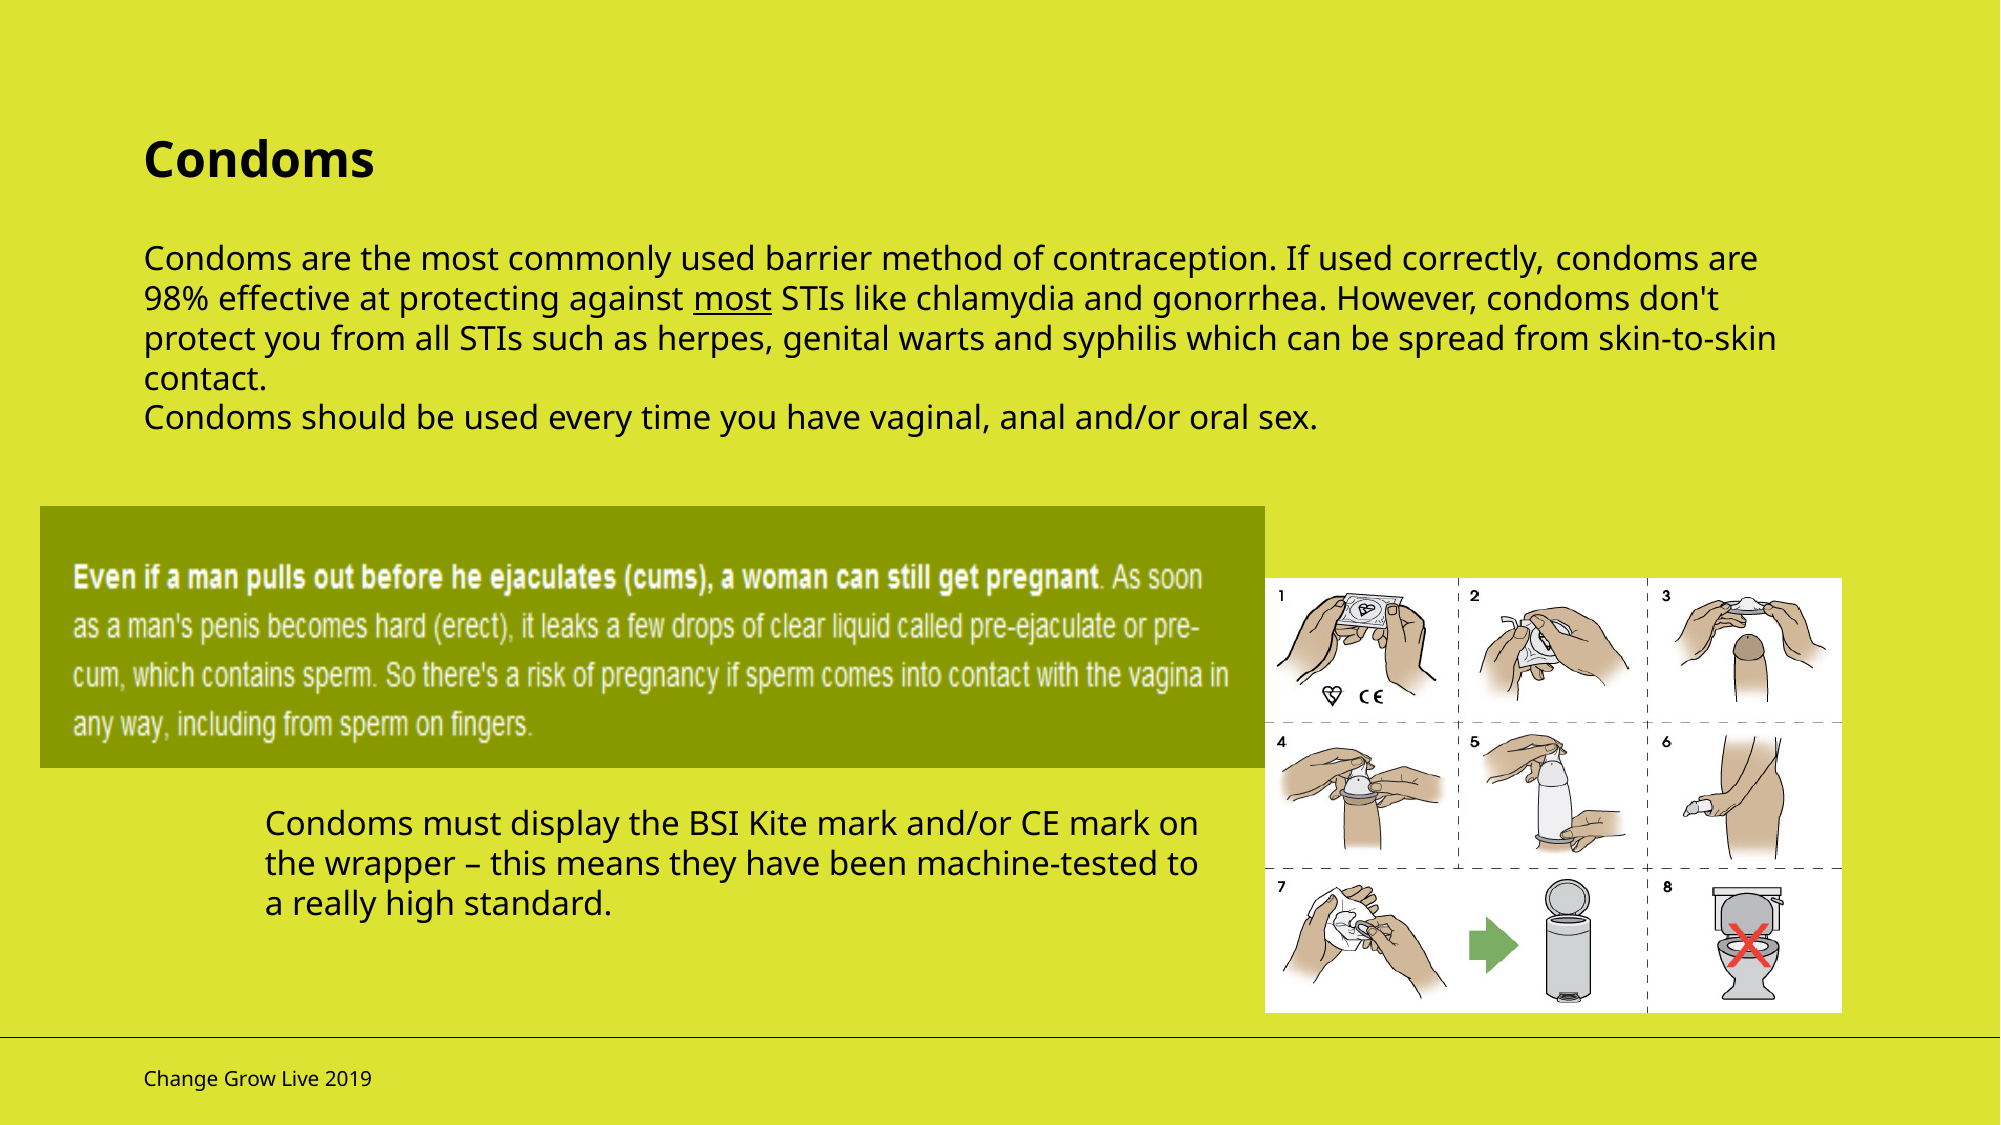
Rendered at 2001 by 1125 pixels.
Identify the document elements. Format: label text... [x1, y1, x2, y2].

picture [0, 0, 2000, 1037]
text_box Condoms must display the BSI Kite mark and/or CE mark on the wrapper – this means they have been machine-tested to a really high standard. [249, 768, 1234, 930]
list Condoms [128, 126, 841, 170]
picture [0, 1038, 2000, 1125]
text_box Condoms are the most commonly used barrier method of contraception. If used correctly, condoms are 98% effective at protecting against most STIs like chlamydia and gonorrhea. However, condoms don't protect you from all STIs such as herpes, genital warts and syphilis which can be spread from skin-to-skin contact. Condoms should be used every time you have vaginal, anal and/or oral sex. [128, 229, 1842, 444]
